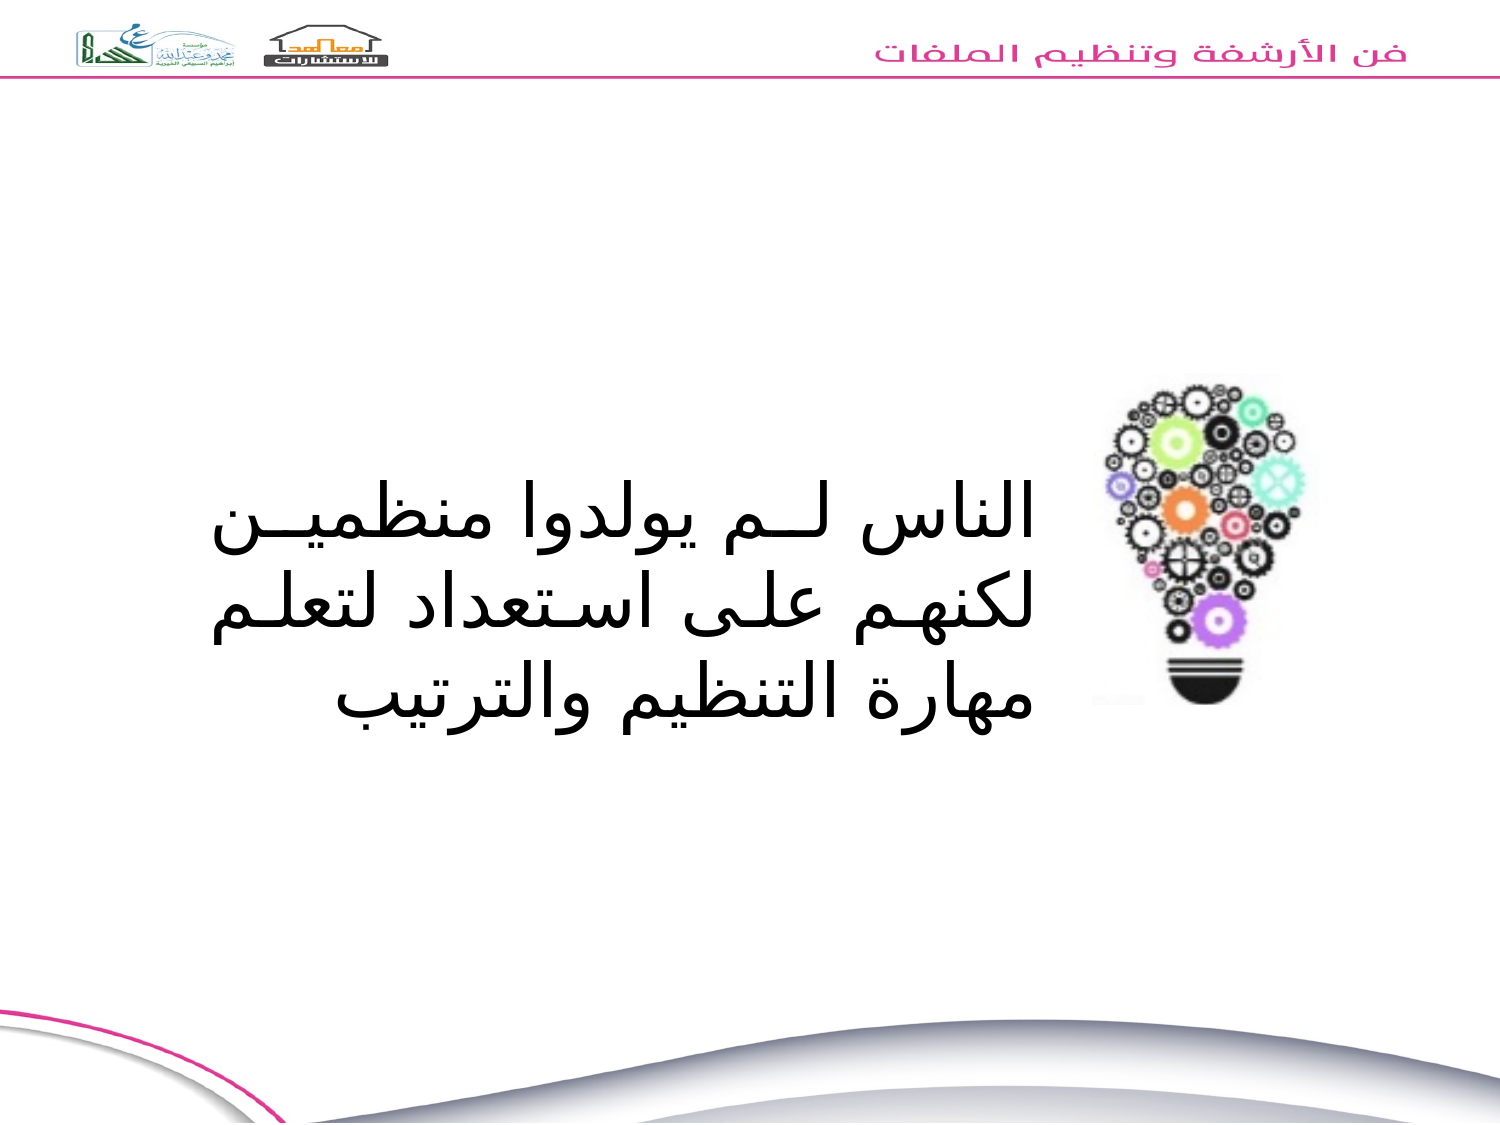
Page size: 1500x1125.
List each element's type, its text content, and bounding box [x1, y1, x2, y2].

picture [0, 0, 1500, 1123]
text_box الناس لم يولدوا منظمين لكنهم على استعداد لتعلم مهارة التنظيم والترتيب [194, 455, 1054, 741]
